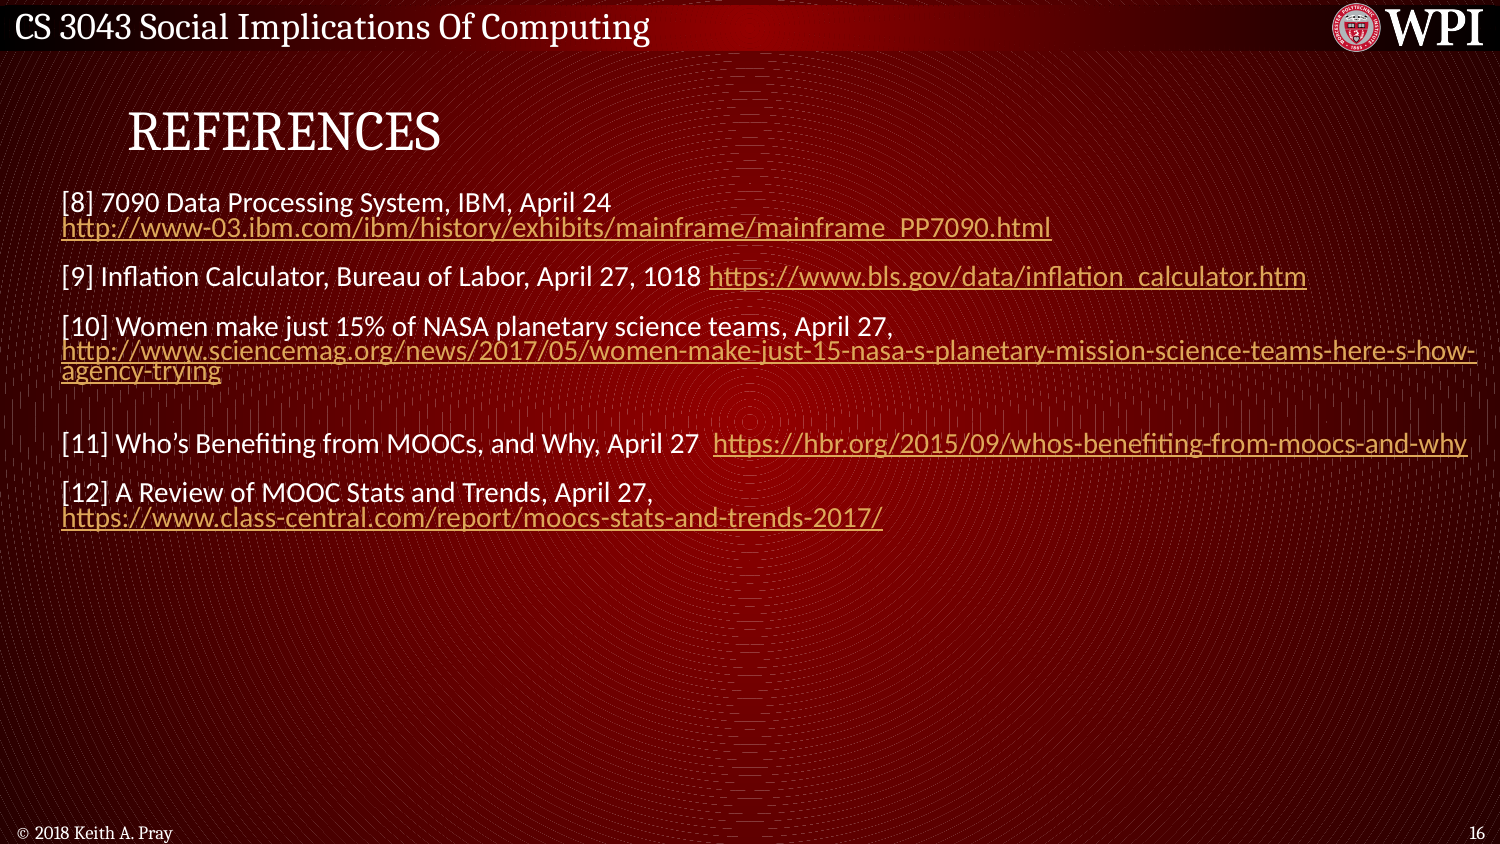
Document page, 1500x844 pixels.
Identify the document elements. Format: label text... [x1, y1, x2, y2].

picture [1332, 3, 1483, 52]
list [8] 7090 Data Processing System, IBM, April 24 http://www-03.ibm.com/ibm/history/exhibits/mainframe/mainframe_PP7090.html [9] Inflation Calculator, Bureau of Labor, April 27, 1018 https://www.bls.gov/data/inflation_calculator.htm [10] Women make just 15% of NASA planetary science teams, April 27, http://www.sciencemag.org/news/2017/05/women-make-just-15-nasa-s-planetary-mission-science-teams-here-s-how-agency-trying [11] Who’s Benefiting from MOOCs, and Why, April 27 https://hbr.org/2015/09/whos-benefiting-from-moocs-and-why [12] A Review of MOOC Stats and Trends, April 27, https://www.class-central.com/report/moocs-stats-and-trends-2017/ [46, 185, 1500, 820]
slide_number 16 [1397, 819, 1500, 844]
footer © 2018 Keith A. Pray [0, 819, 913, 844]
title REFERENCES [112, 59, 1388, 185]
